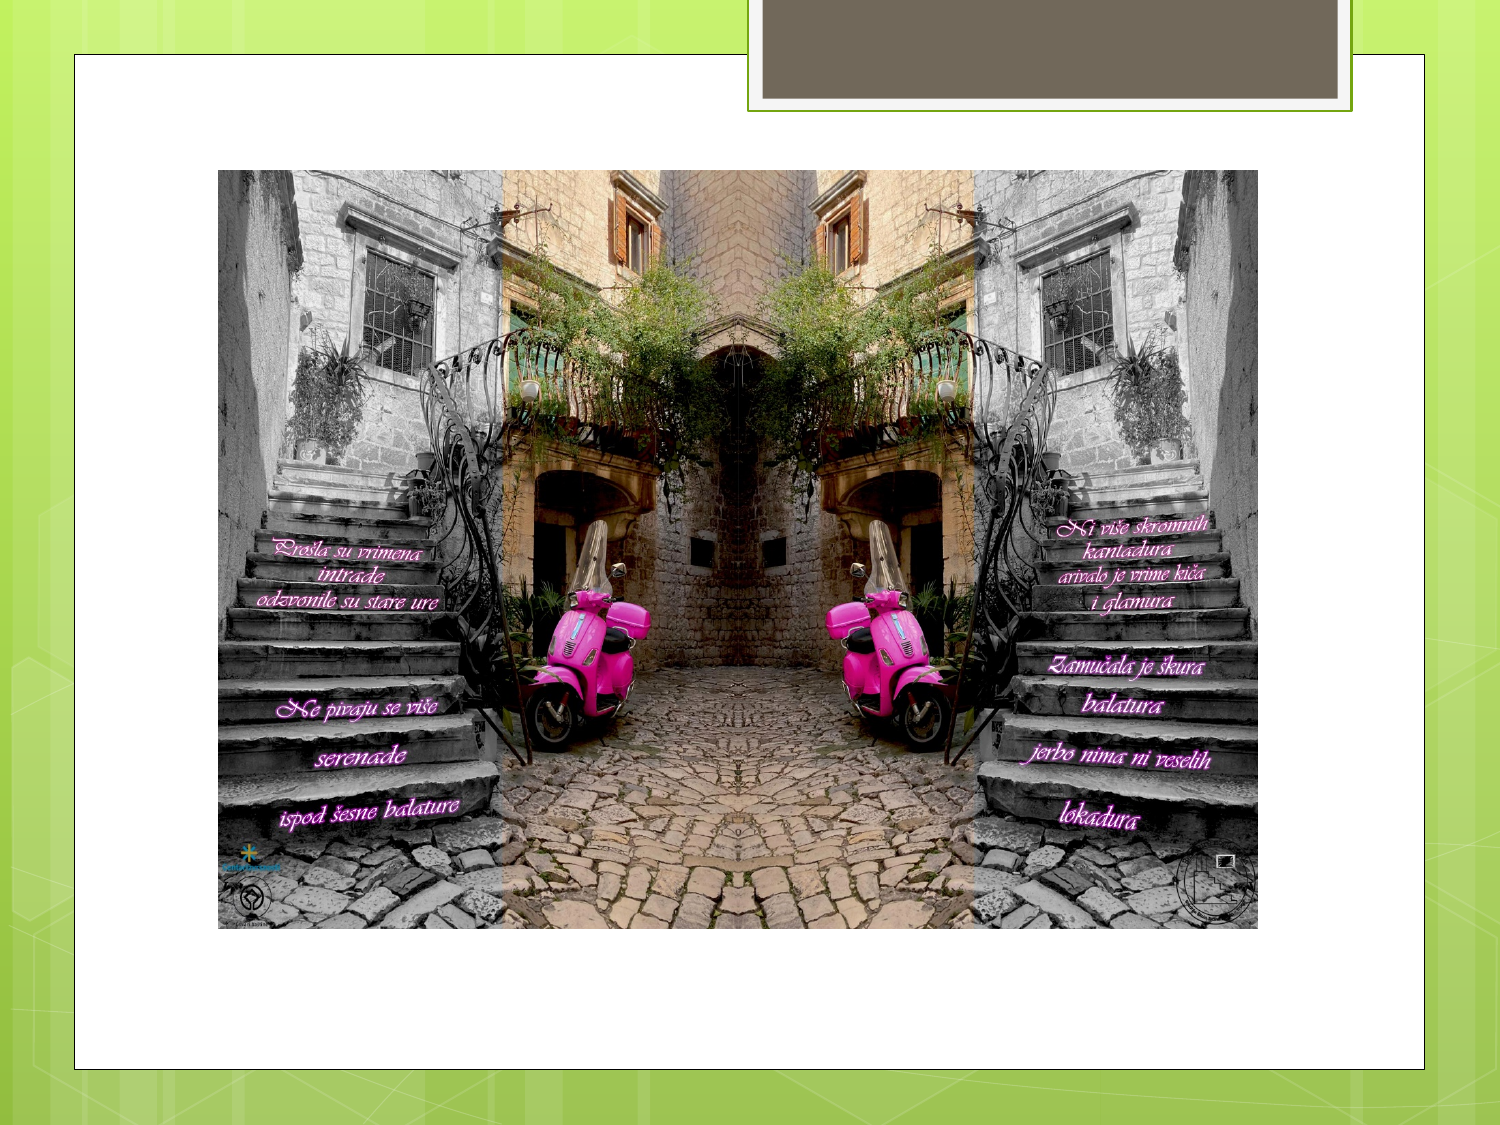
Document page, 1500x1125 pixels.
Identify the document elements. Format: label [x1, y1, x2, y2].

list [218, 170, 1259, 929]
